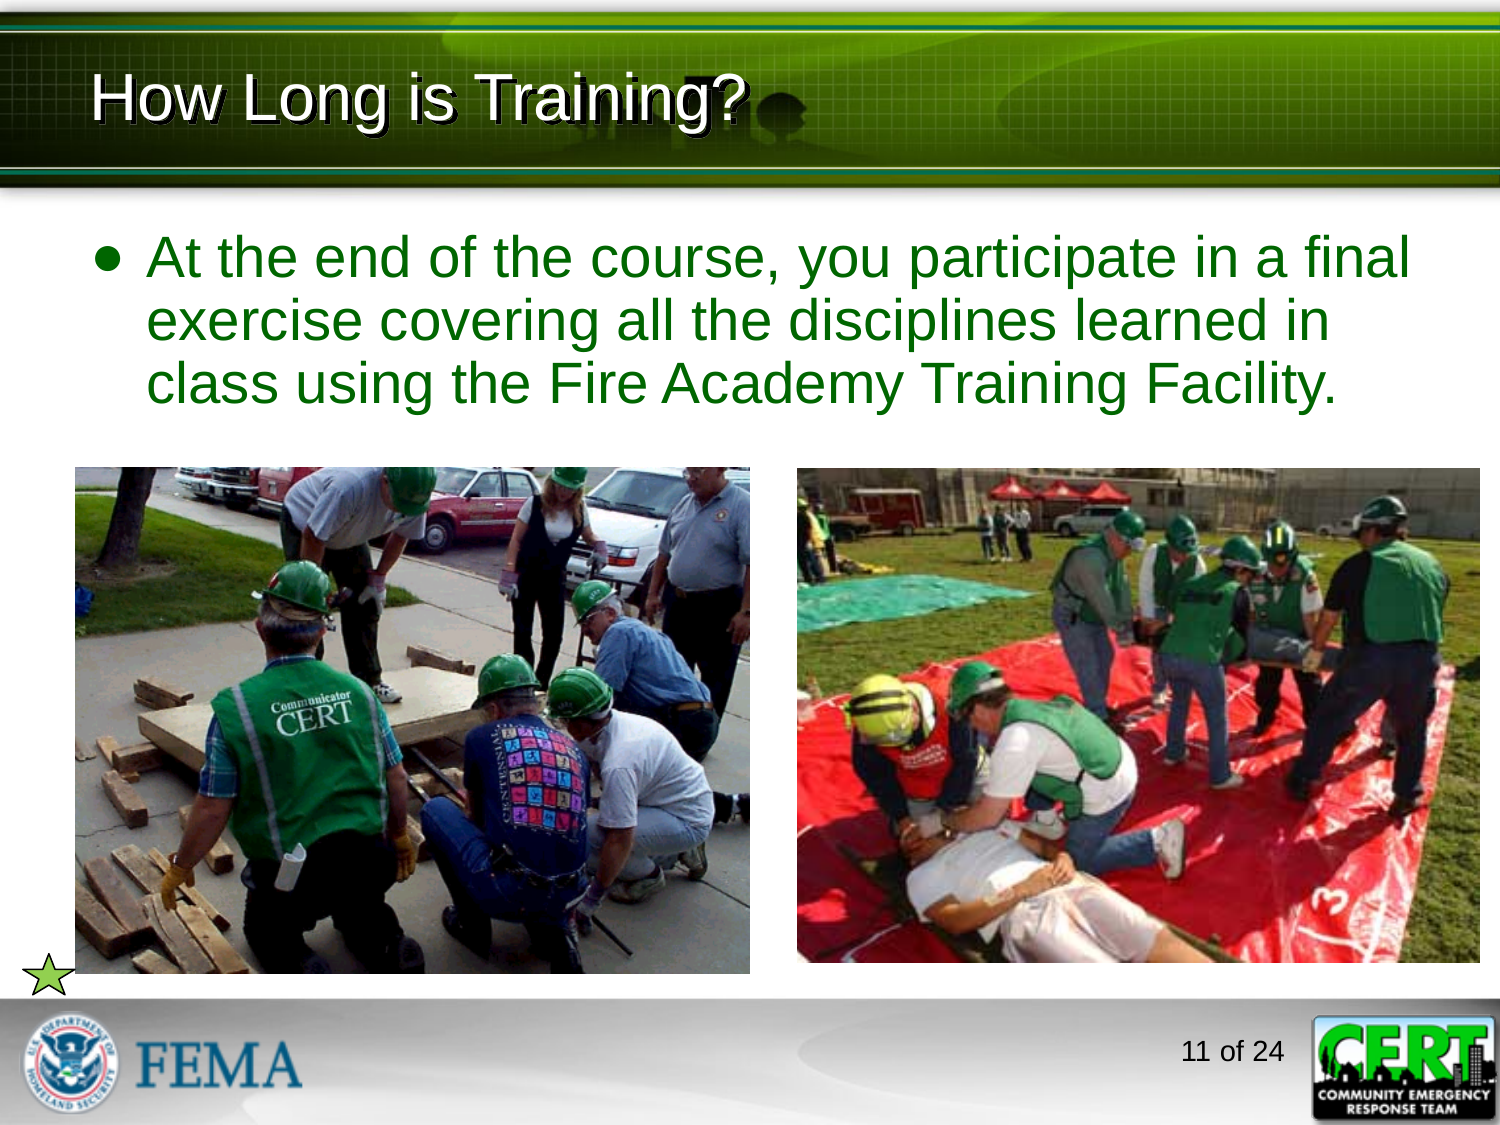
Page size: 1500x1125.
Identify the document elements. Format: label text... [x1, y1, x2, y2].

text_box 10 of 24 [999, 1025, 1300, 1104]
title How Long is Training? [74, 50, 1450, 138]
text_box [22, 953, 70, 995]
list At the end of the course, you participate in a final exercise covering all the disciplines learned in class using the Fire Academy Training Facility. [75, 220, 1450, 963]
picture [0, 0, 1500, 1125]
